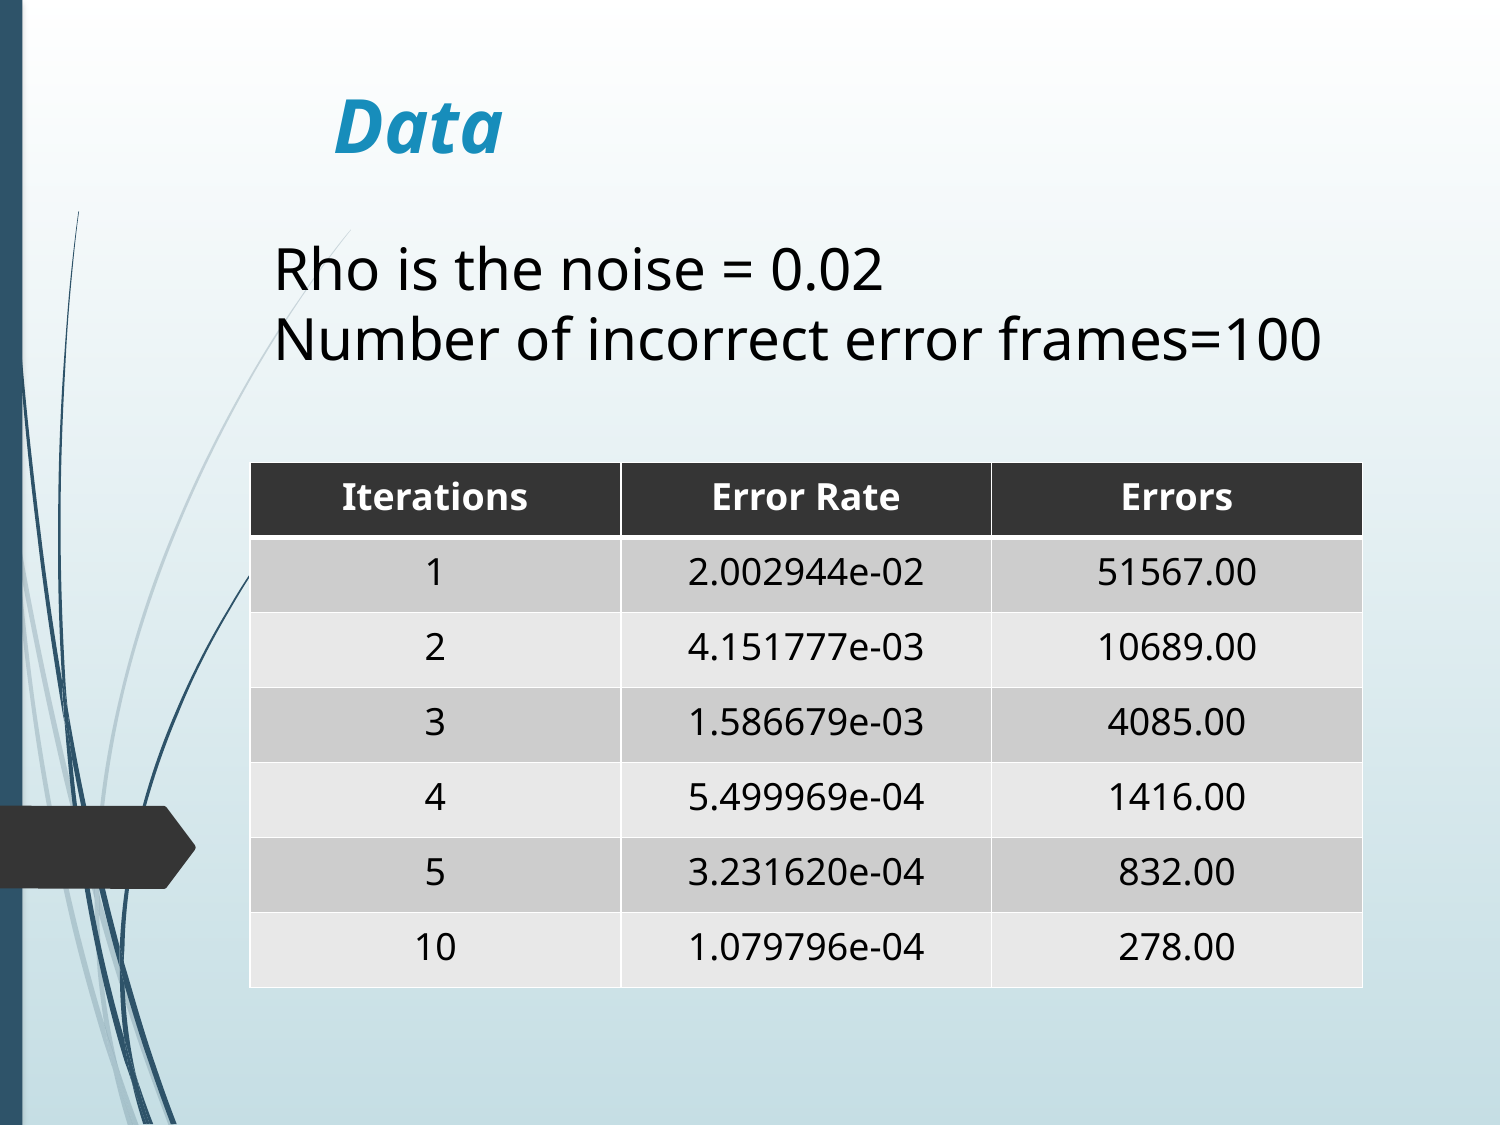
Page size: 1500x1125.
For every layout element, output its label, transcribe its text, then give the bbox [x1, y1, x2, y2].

table_cell 10 [251, 913, 620, 987]
table_cell 51567.00 [992, 540, 1362, 612]
table_cell 5.499969e-04 [622, 763, 991, 837]
table_header Errors [992, 463, 1362, 535]
table_cell 5 [251, 838, 620, 912]
text_box Rho is the noise = 0.02 Number of incorrect error frames=100 [258, 224, 1354, 380]
table_cell 2.002944e-02 [622, 540, 991, 612]
table_cell 1416.00 [992, 763, 1362, 837]
table_cell 10689.00 [992, 613, 1362, 687]
table_cell 1 [251, 540, 620, 612]
table_cell 1.079796e-04 [622, 913, 991, 987]
table_cell 3 [251, 688, 620, 762]
table_cell 3.231620e-04 [622, 838, 991, 912]
title Data [318, 50, 1150, 198]
table_header Iterations [251, 463, 620, 535]
table_cell 832.00 [992, 838, 1362, 912]
table_cell 2 [251, 613, 620, 687]
table_cell 278.00 [992, 913, 1362, 987]
table_cell 4085.00 [992, 688, 1362, 762]
table_header Error Rate [622, 463, 991, 535]
table_cell 4.151777e-03 [622, 613, 991, 687]
table_cell 1.586679e-03 [622, 688, 991, 762]
table_cell 4 [251, 763, 620, 837]
